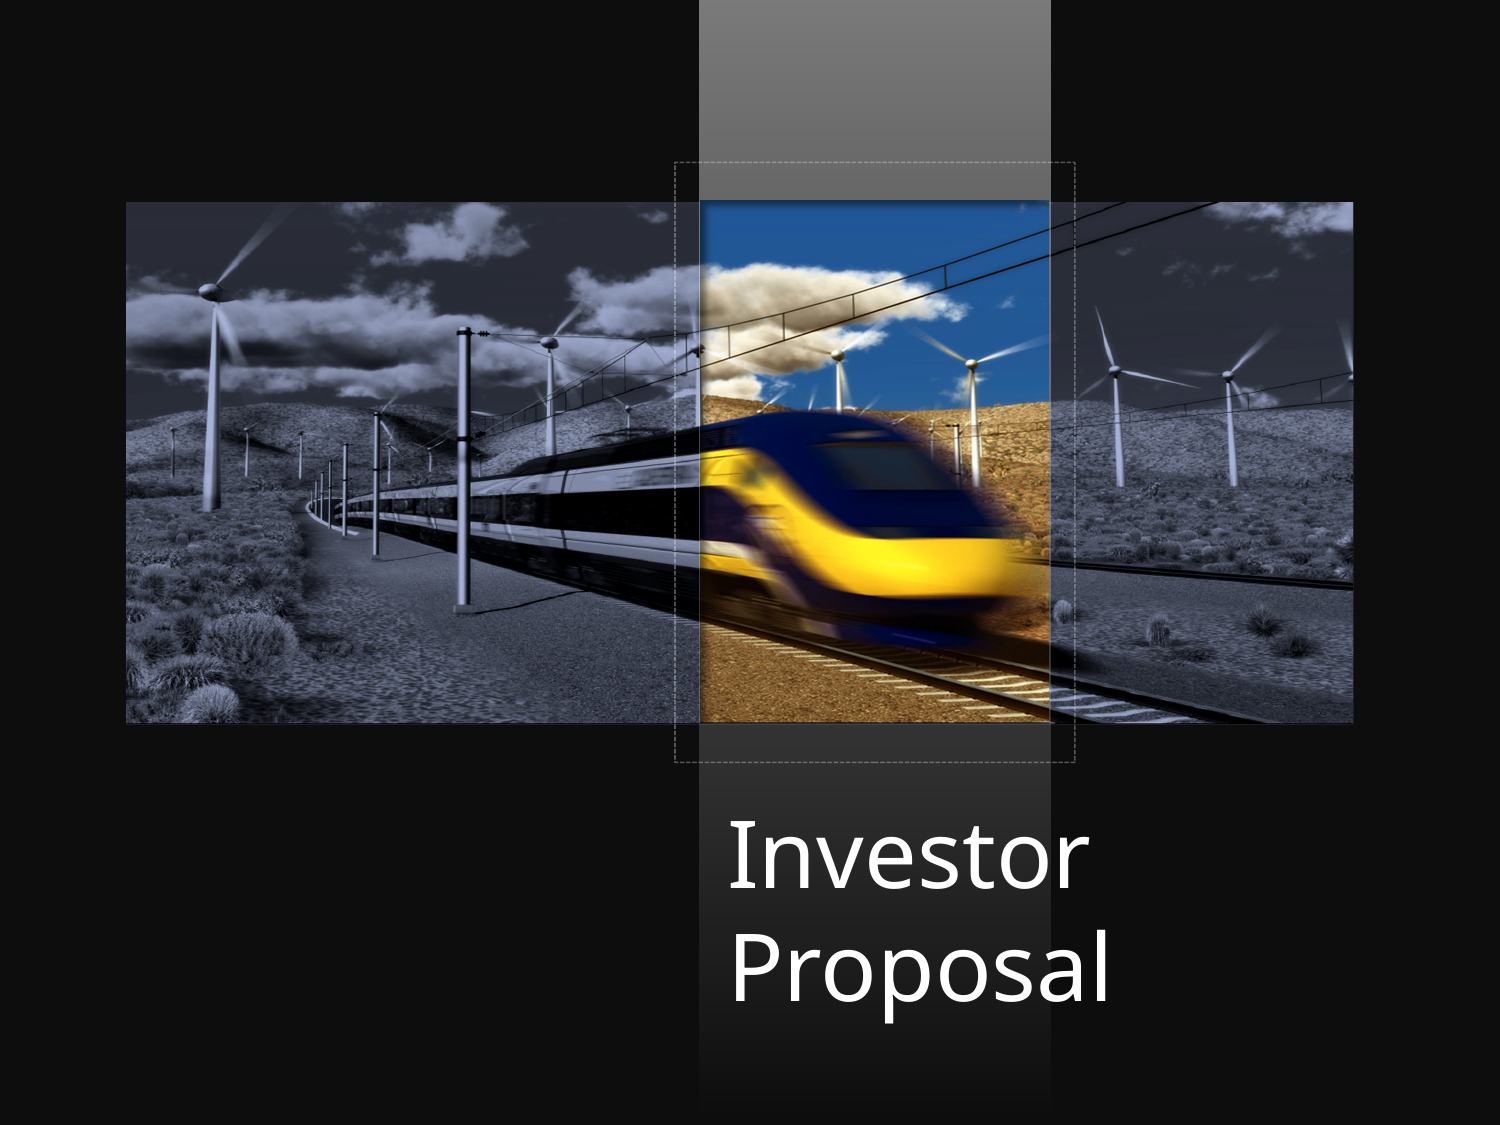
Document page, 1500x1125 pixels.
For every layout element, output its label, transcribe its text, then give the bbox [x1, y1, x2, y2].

text_box [698, 763, 1052, 1125]
text_box [698, 0, 1052, 162]
text_box Investor Proposal [712, 787, 1425, 1028]
text_box [673, 160, 1077, 201]
text_box [673, 733, 1077, 764]
picture [124, 199, 1354, 726]
